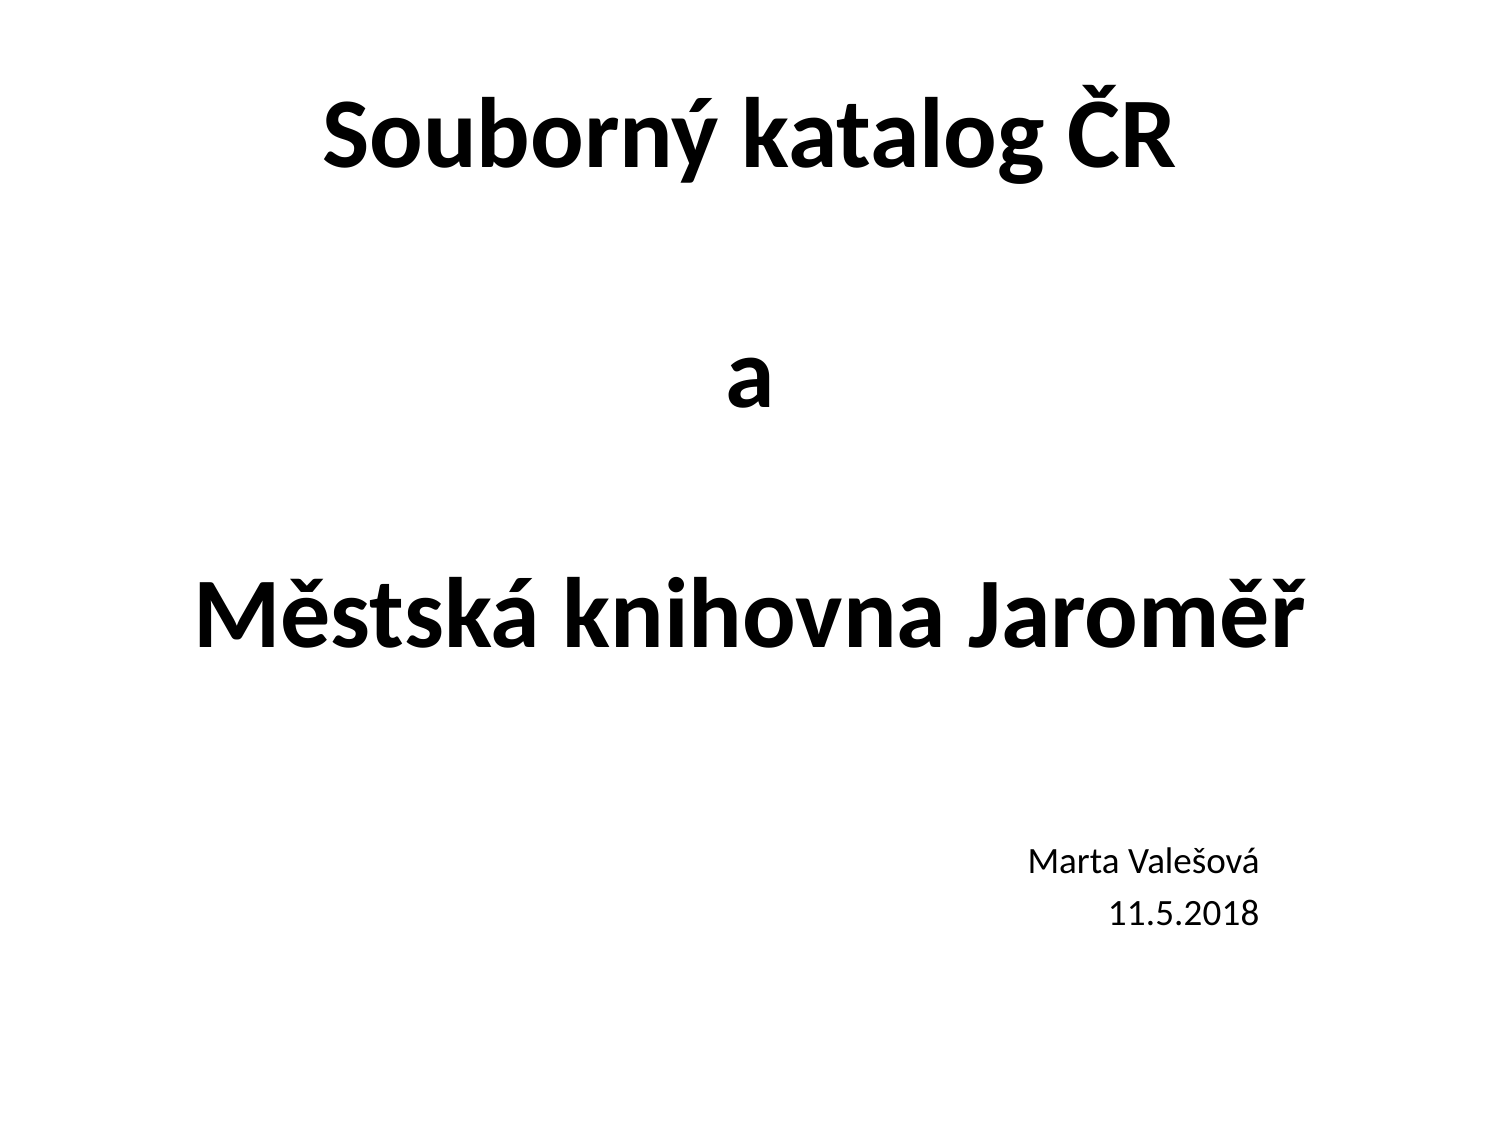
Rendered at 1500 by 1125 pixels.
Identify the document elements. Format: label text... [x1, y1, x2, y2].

subtitle Marta Valešová 11.5.2018 [225, 680, 1275, 941]
title Souborný katalog ČR a Městská knihovna Jaroměř [112, 184, 1388, 551]
